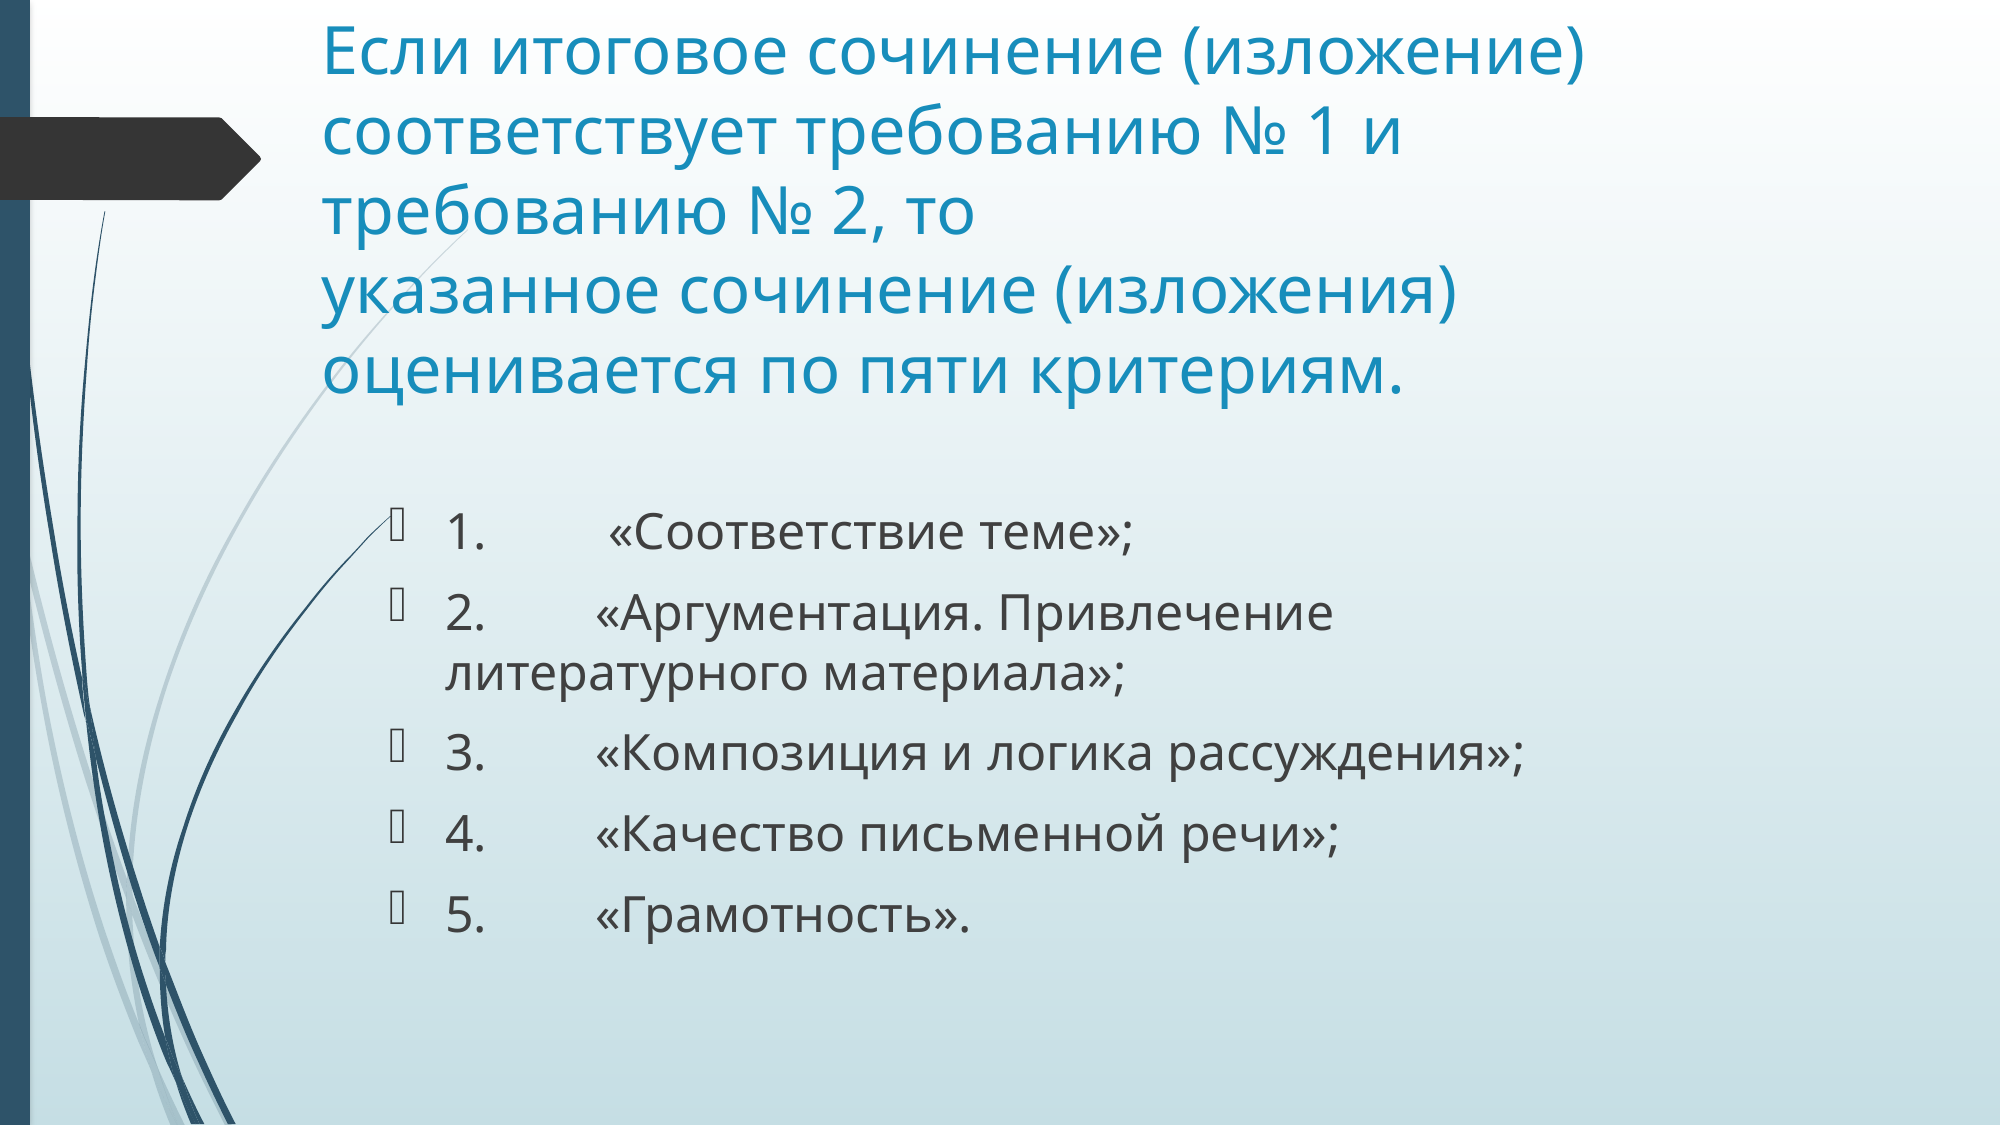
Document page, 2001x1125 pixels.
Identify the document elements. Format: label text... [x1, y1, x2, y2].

title Если итоговое сочинение (изложение) соответствует требованию № 1 и требованию № 2, то указанное сочинение (изложения) оценивается по пяти критериям. [306, 0, 1657, 188]
list 1. «Соответствие теме»; 2. «Аргументация. Привлечение литературного материала»; 3. «Композиция и логика рассуждения»; 4. «Качество письменной речи»; 5. «Грамотность». [373, 491, 1724, 992]
